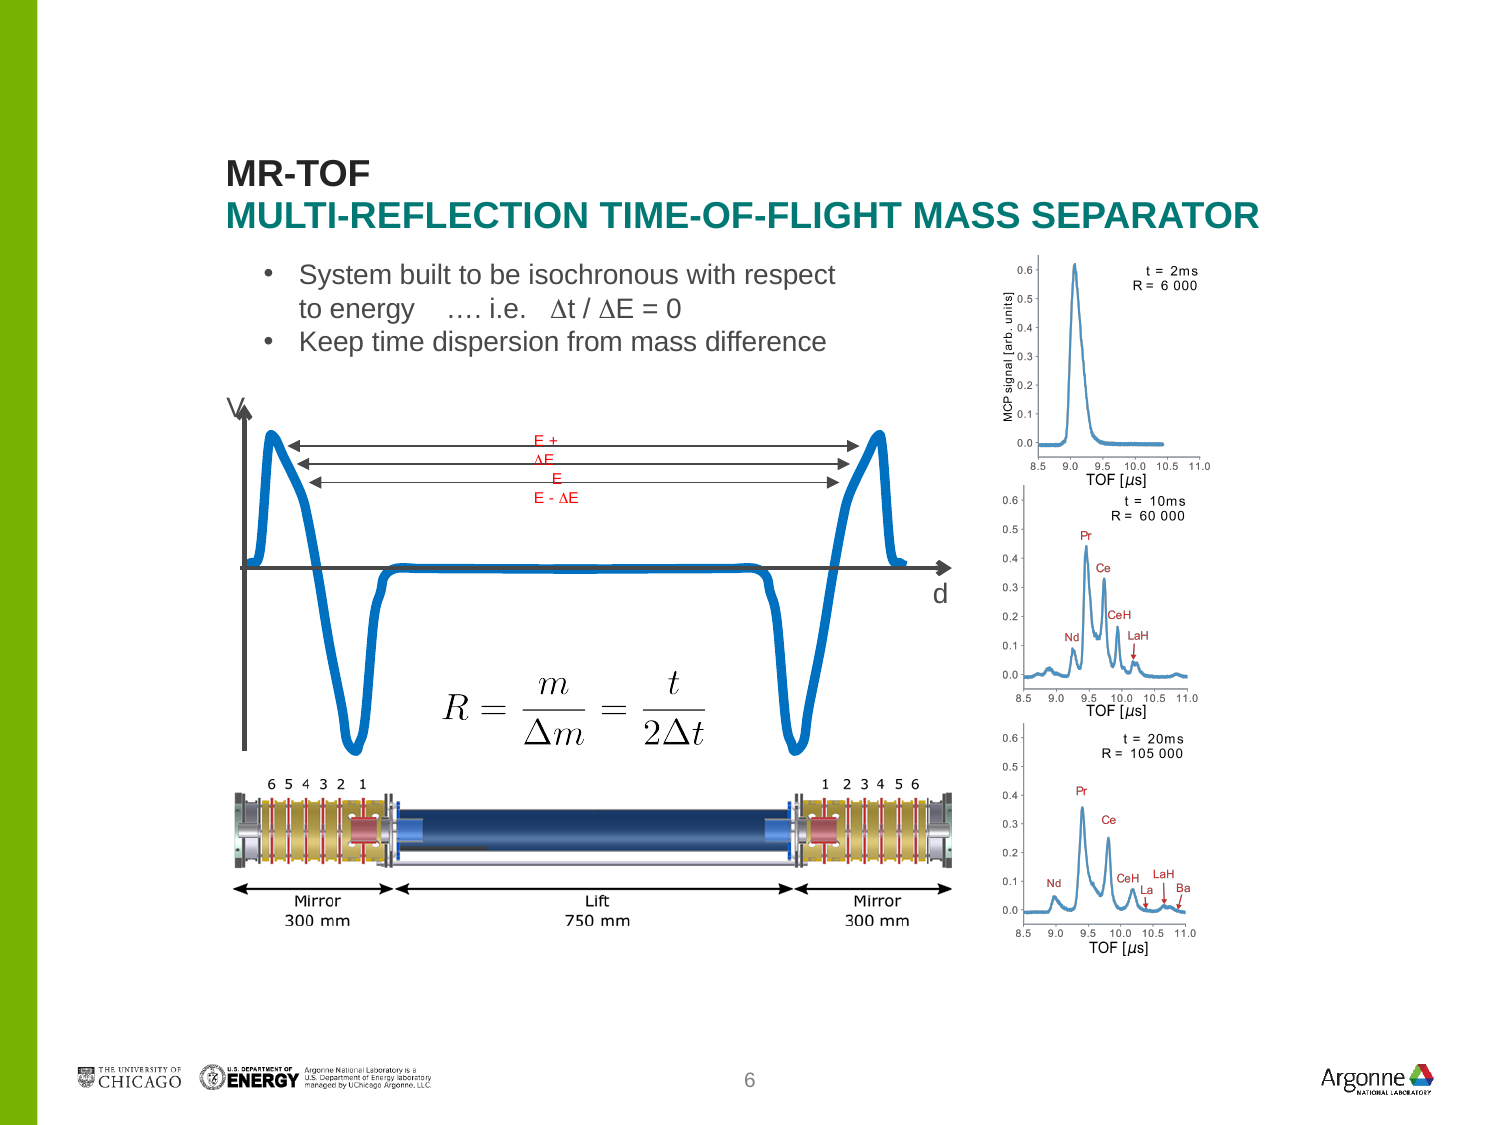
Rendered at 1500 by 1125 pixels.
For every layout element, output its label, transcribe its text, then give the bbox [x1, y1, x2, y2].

text_box System built to be isochronous with respect to energy …. i.e. Dt / DE = 0 Keep time dispersion from mass difference [249, 248, 859, 381]
picture [1003, 722, 1197, 938]
picture [233, 779, 952, 927]
picture [1003, 473, 1198, 702]
picture [75, 1062, 439, 1092]
slide_number 6 [712, 1061, 788, 1092]
picture [1086, 704, 1148, 719]
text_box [211, 381, 964, 752]
picture [1003, 255, 1211, 470]
picture [1088, 941, 1150, 956]
picture [441, 671, 705, 746]
title MR-TOF Multi-reflection time-of-flight mass separator [225, 135, 1290, 238]
picture [1315, 1055, 1442, 1102]
